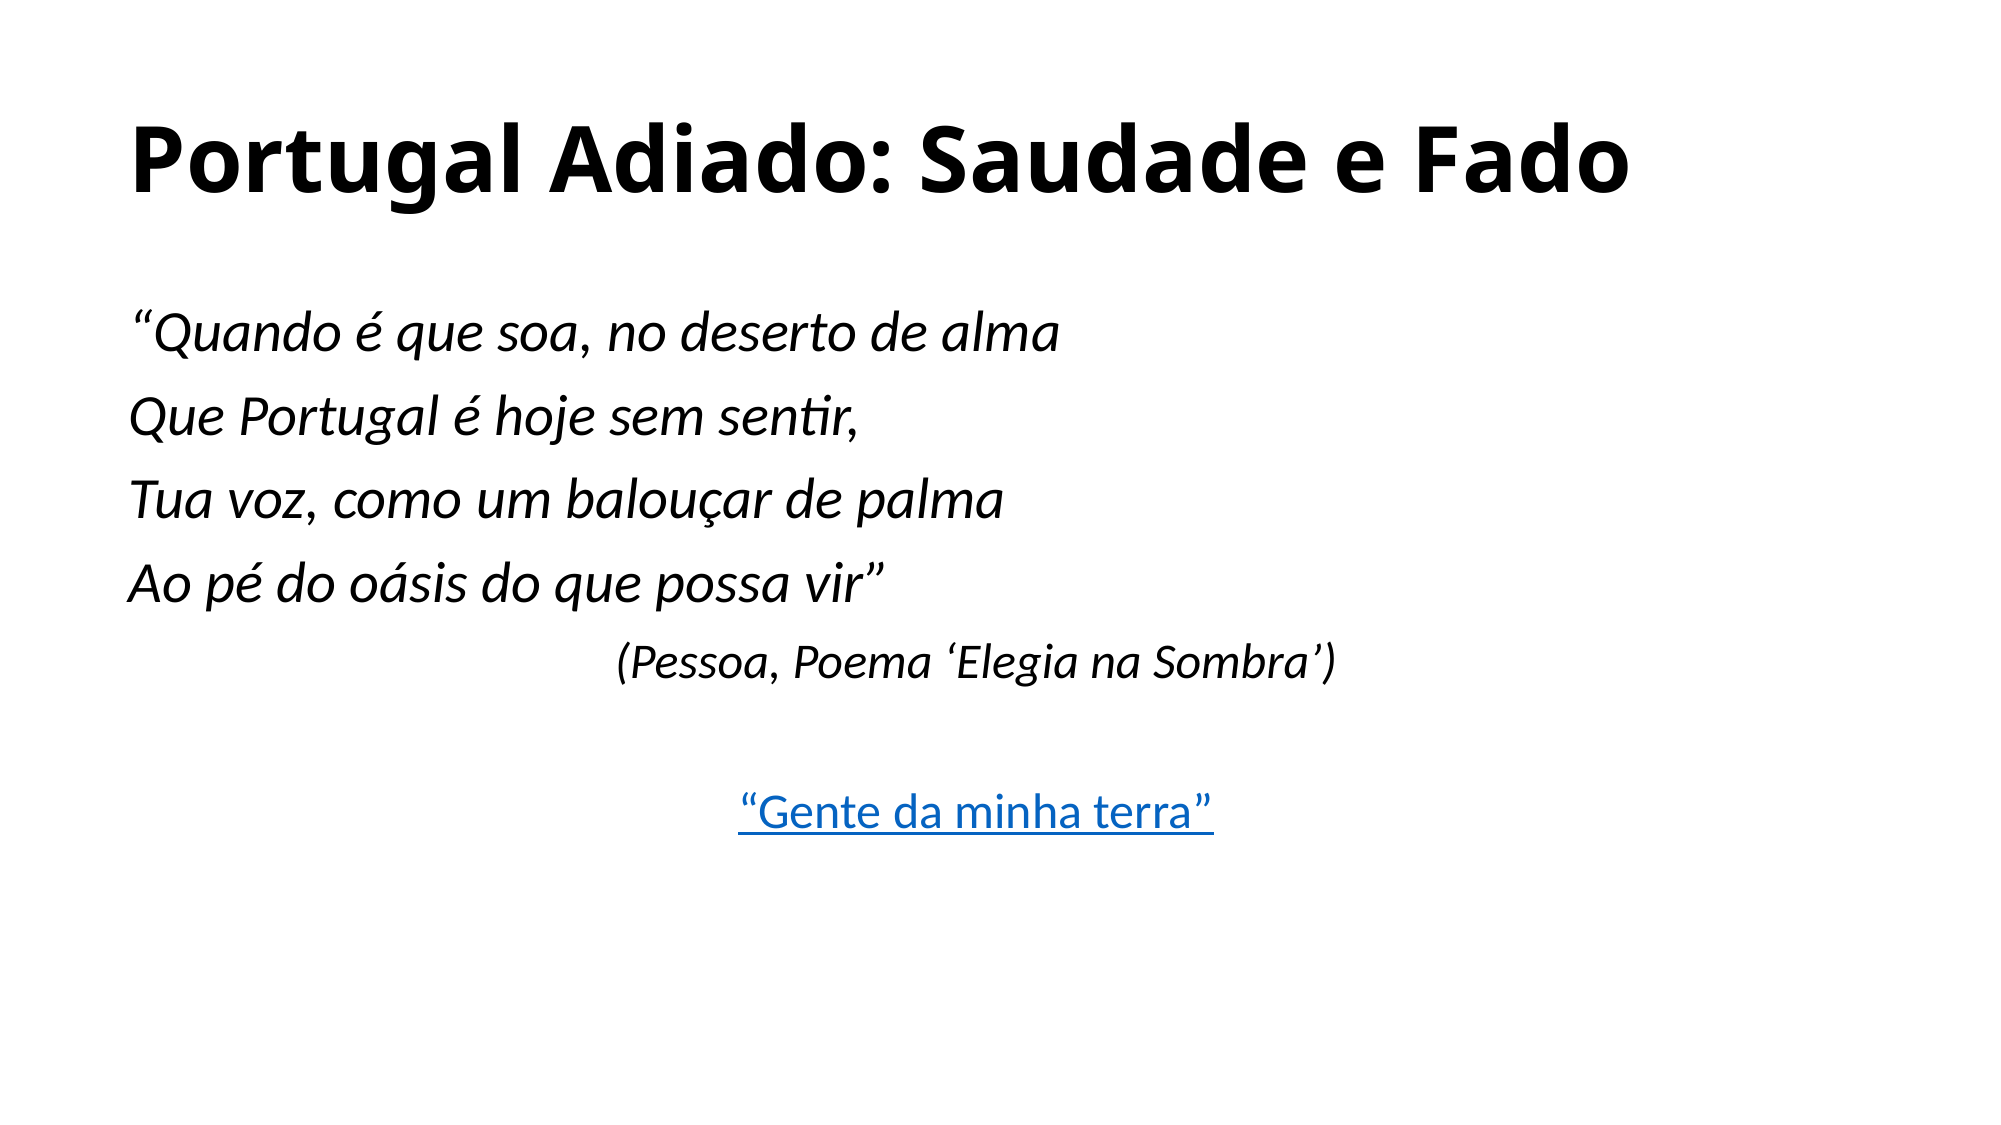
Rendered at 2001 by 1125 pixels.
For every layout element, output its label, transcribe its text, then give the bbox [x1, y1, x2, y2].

list “Quando é que soa, no deserto de alma Que Portugal é hoje sem sentir, Tua voz, como um balouçar de palma Ao pé do oásis do que possa vir” (Pessoa, Poema ‘Elegia na Sombra’) “Gente da minha terra” [113, 293, 1839, 1008]
title Portugal Adiado: Saudade e Fado [113, 53, 1839, 272]
